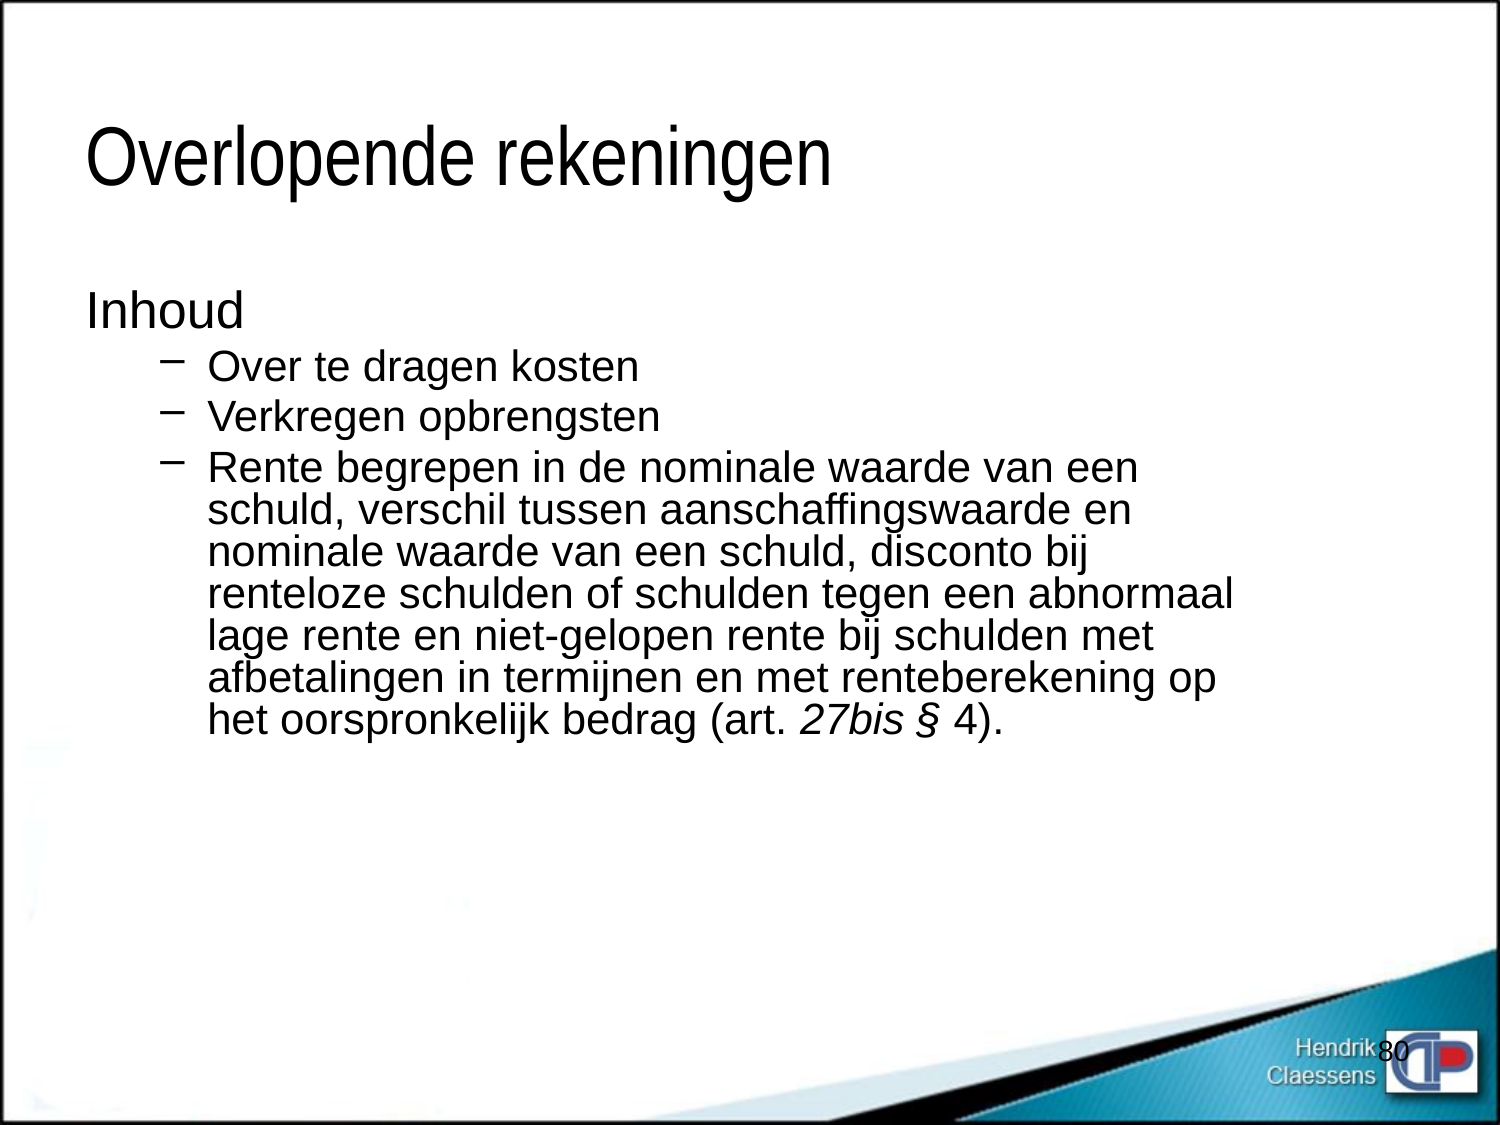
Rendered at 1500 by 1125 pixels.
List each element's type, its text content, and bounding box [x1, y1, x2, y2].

title Overlopende rekeningen [70, 58, 1346, 247]
picture [0, 0, 1500, 1125]
list Inhoud Over te dragen kosten Verkregen opbrengsten Rente begrepen in de nominale waarde van een schuld, verschil tussen aanschaffingswaarde en nominale waarde van een schuld, disconto bij renteloze schulden of schulden tegen een abnormaal lage rente en niet-gelopen rente bij schulden met afbetalingen in termijnen en met renteberekening op het oorspronkelijk bedrag (art. 27bis § 4). [70, 281, 1264, 957]
slide_number 80 [1074, 1024, 1426, 1103]
